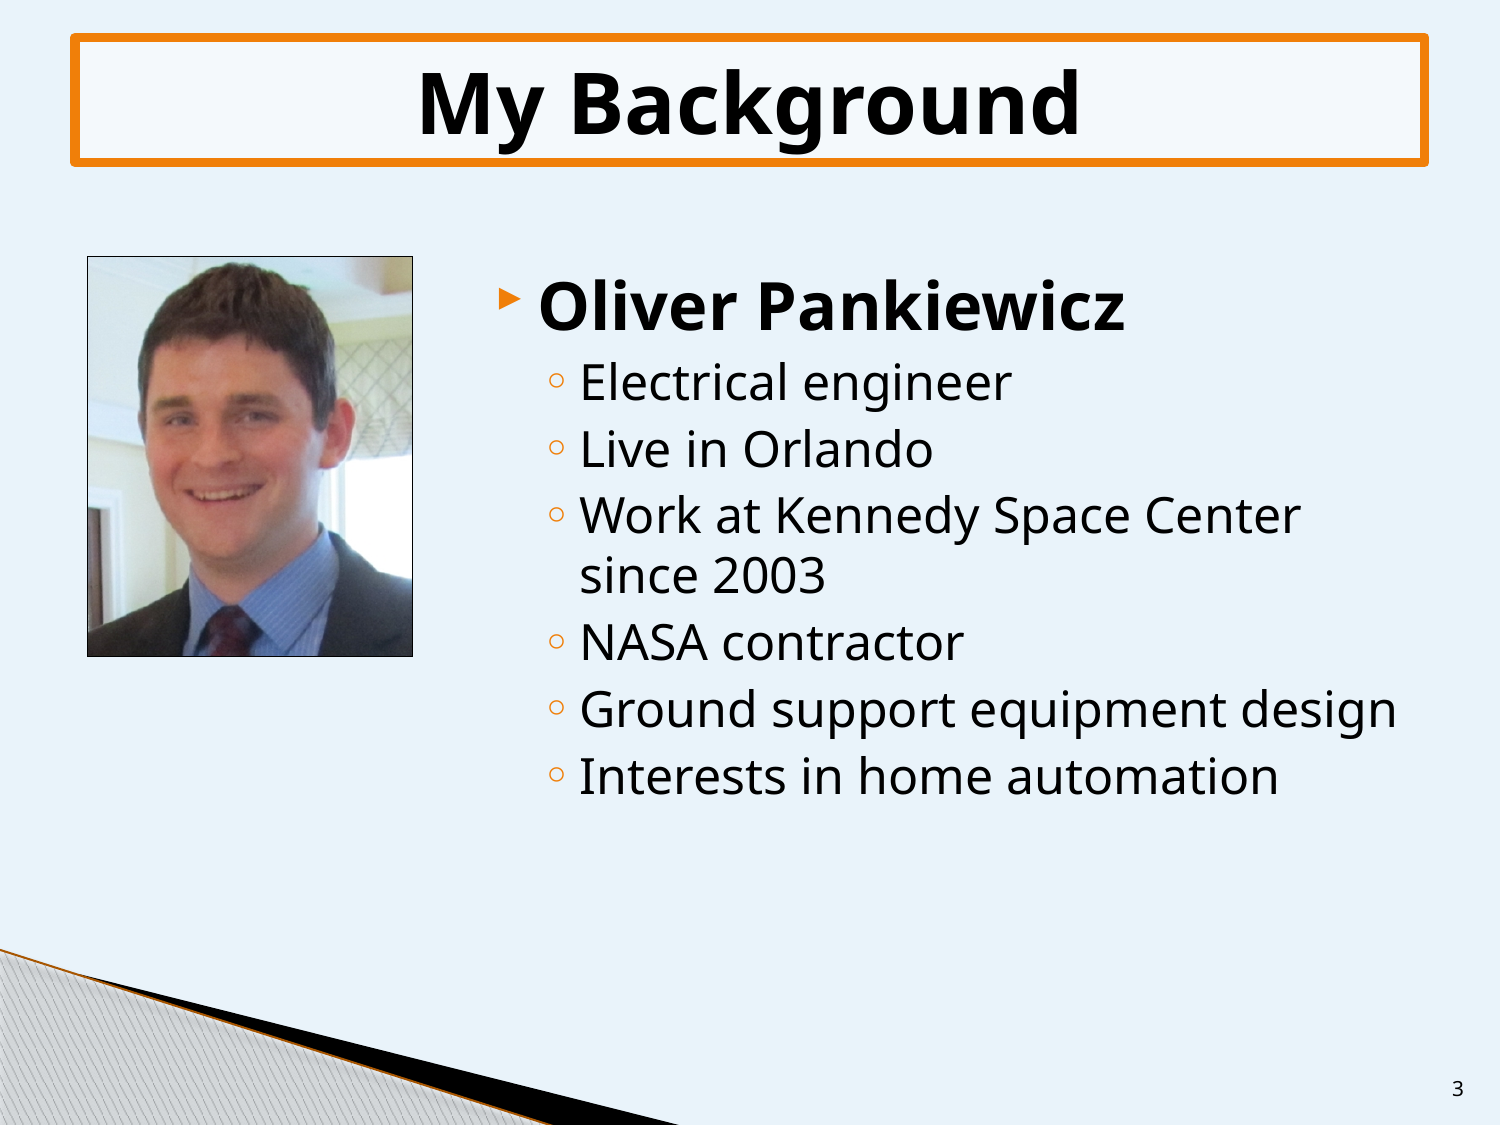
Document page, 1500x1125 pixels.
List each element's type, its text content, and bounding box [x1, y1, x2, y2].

slide_number 3 [1418, 1051, 1479, 1112]
list Oliver Pankiewicz Electrical engineer Live in Orlando Work at Kennedy Space Center since 2003 NASA contractor Ground support equipment design Interests in home automation [462, 256, 1450, 1100]
title My Background [70, 33, 1429, 167]
picture [87, 255, 413, 656]
